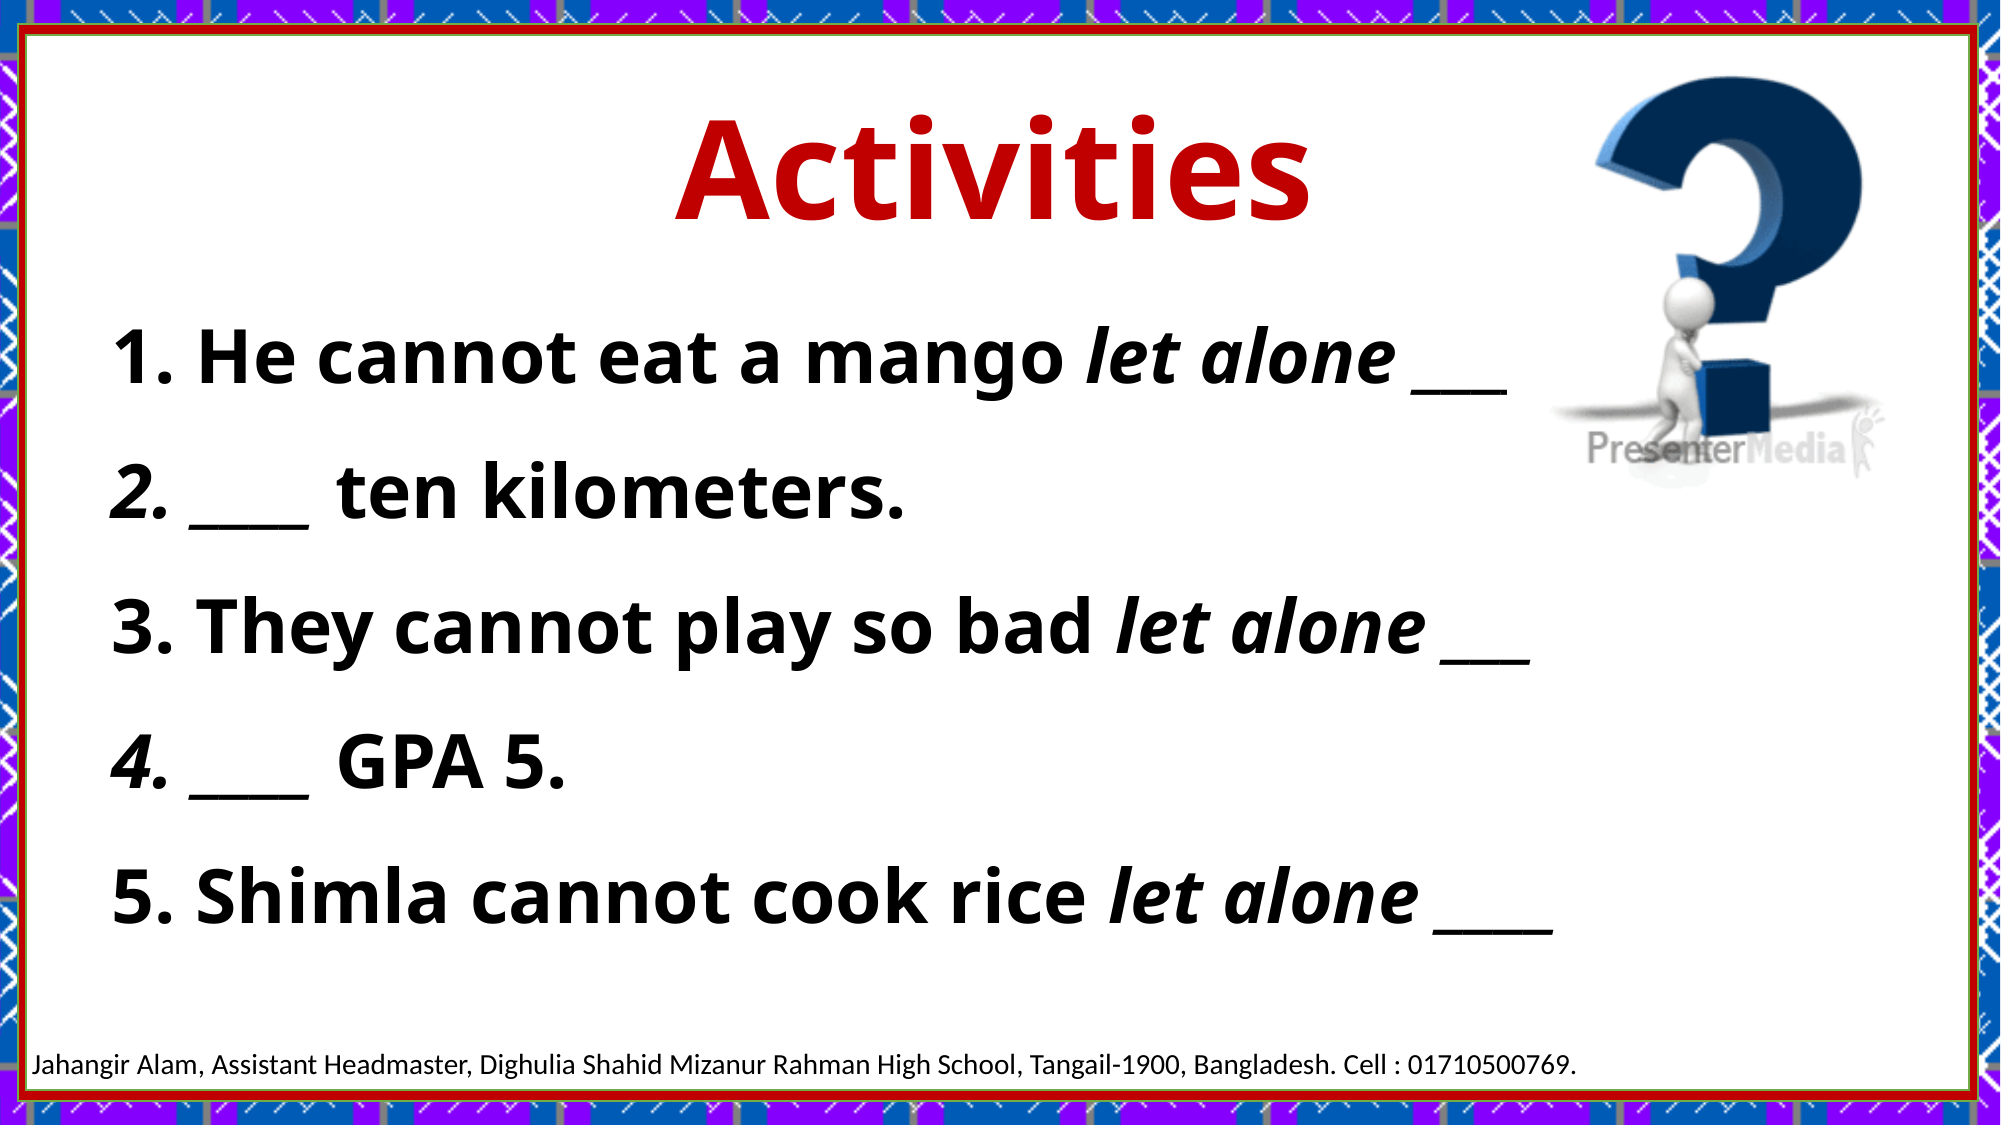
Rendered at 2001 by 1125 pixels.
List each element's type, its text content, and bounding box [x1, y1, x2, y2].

text_box He cannot eat a mango let alone ____ ____ ten kilometers. They cannot play so bad let alone ___ ____ GPA 5. Shimla cannot cook rice let alone ____ [96, 256, 1867, 947]
picture [0, 0, 2001, 1125]
text_box Activities [371, 74, 1507, 255]
